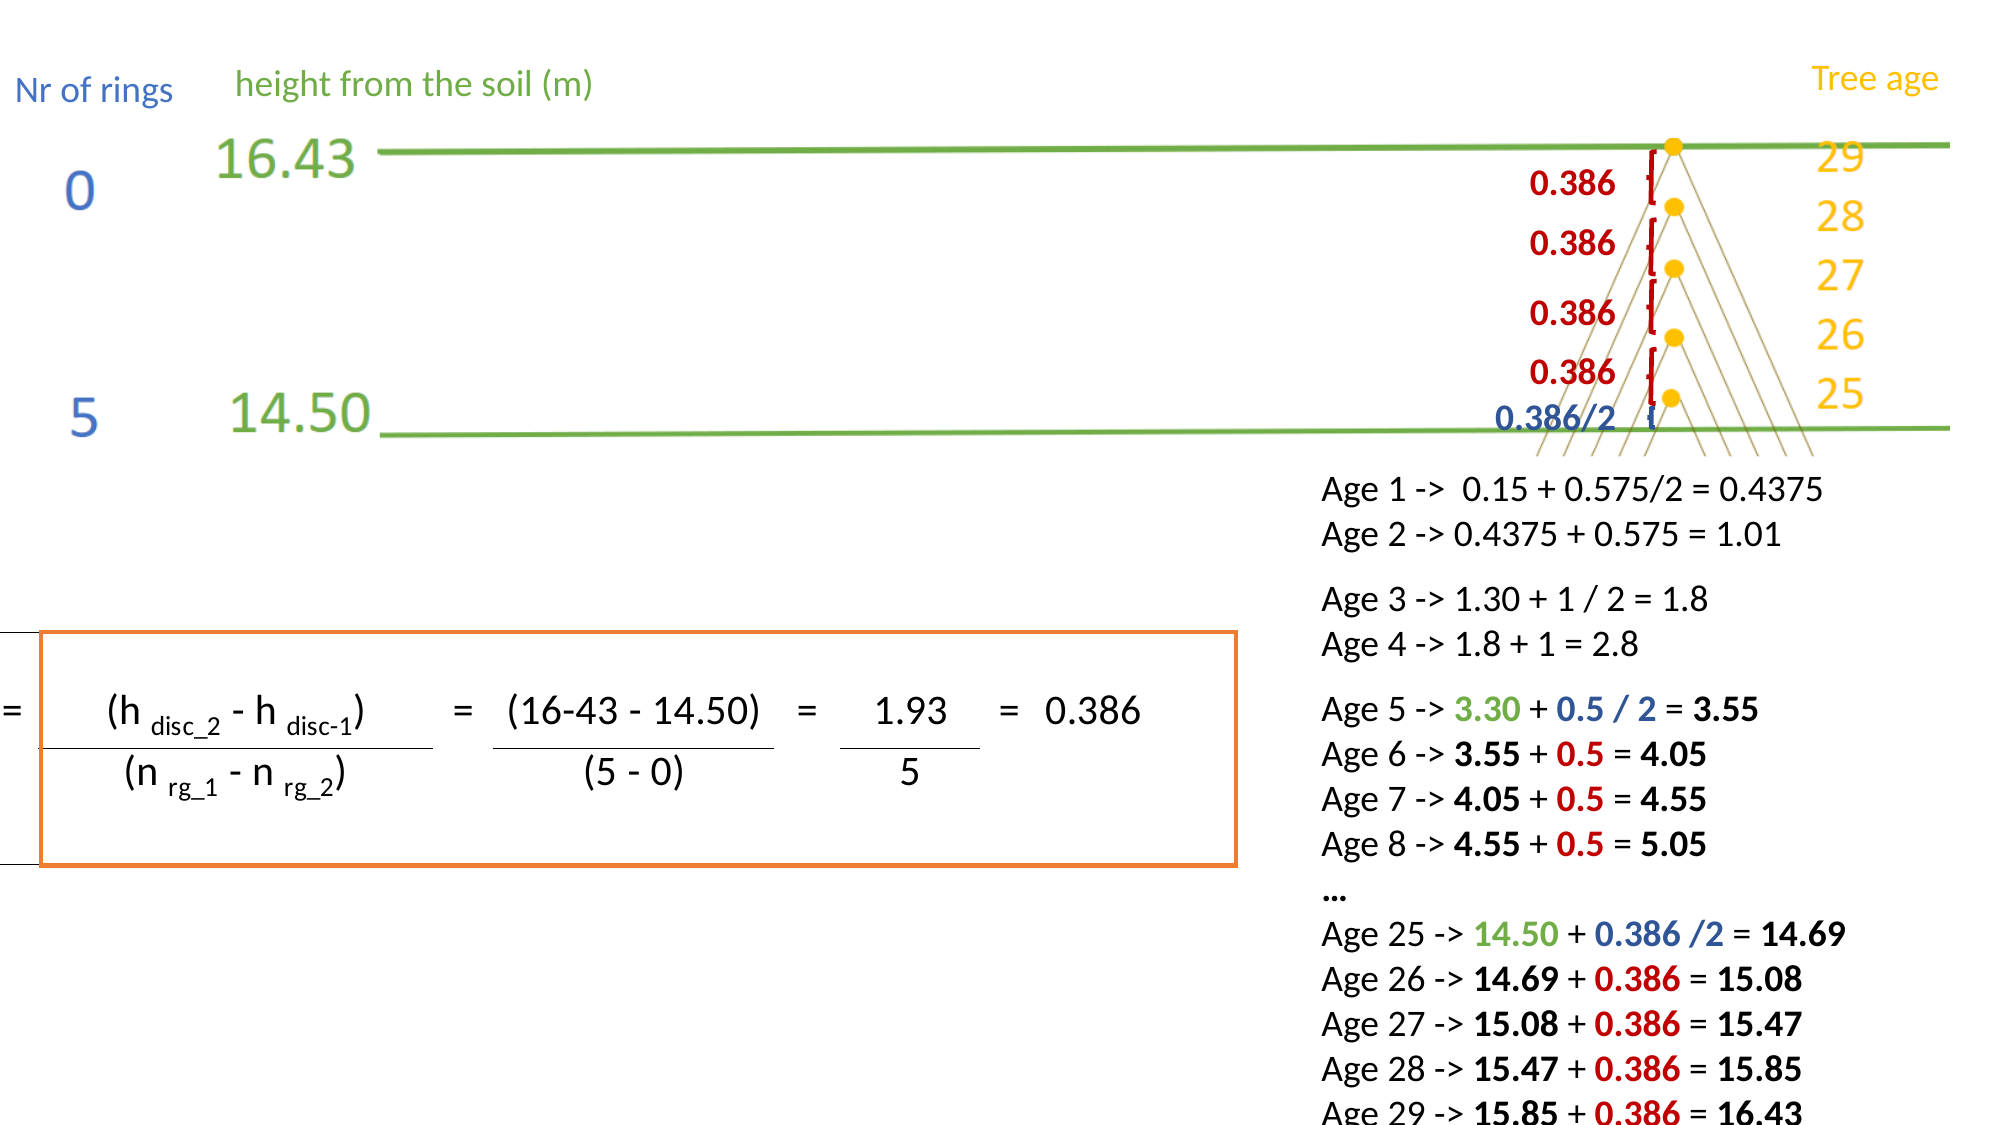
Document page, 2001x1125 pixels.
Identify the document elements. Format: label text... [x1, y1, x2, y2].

text_box Age 1 -> 0.15 + 0.575/2 = 0.4375 Age 2 -> 0.4375 + 0.575 = 1.01 Age 3 -> 1.30 + 1 / 2 = 1.8 Age 4 -> 1.8 + 1 = 2.8 Age 5 -> 3.30 + 0.5 / 2 = 3.55 Age 6 -> 3.55 + 0.5 = 4.05 Age 7 -> 4.05 + 0.5 = 4.55 Age 8 -> 4.55 + 0.5 = 5.05 … Age 25 -> 14.50 + 0.386 /2 = 14.69 Age 26 -> 14.69 + 0.386 = 15.08 Age 27 -> 15.08 + 0.386 = 15.47 Age 28 -> 15.47 + 0.386 = 15.85 Age 29 -> 15.85 + 0.386 = 16.43 [1306, 456, 1955, 1125]
text_box height from the soil (m) [220, 51, 728, 111]
text_box Nr of rings [0, 57, 203, 117]
picture [0, 632, 1237, 866]
text_box Tree age [1796, 45, 1979, 106]
picture [0, 138, 1950, 473]
